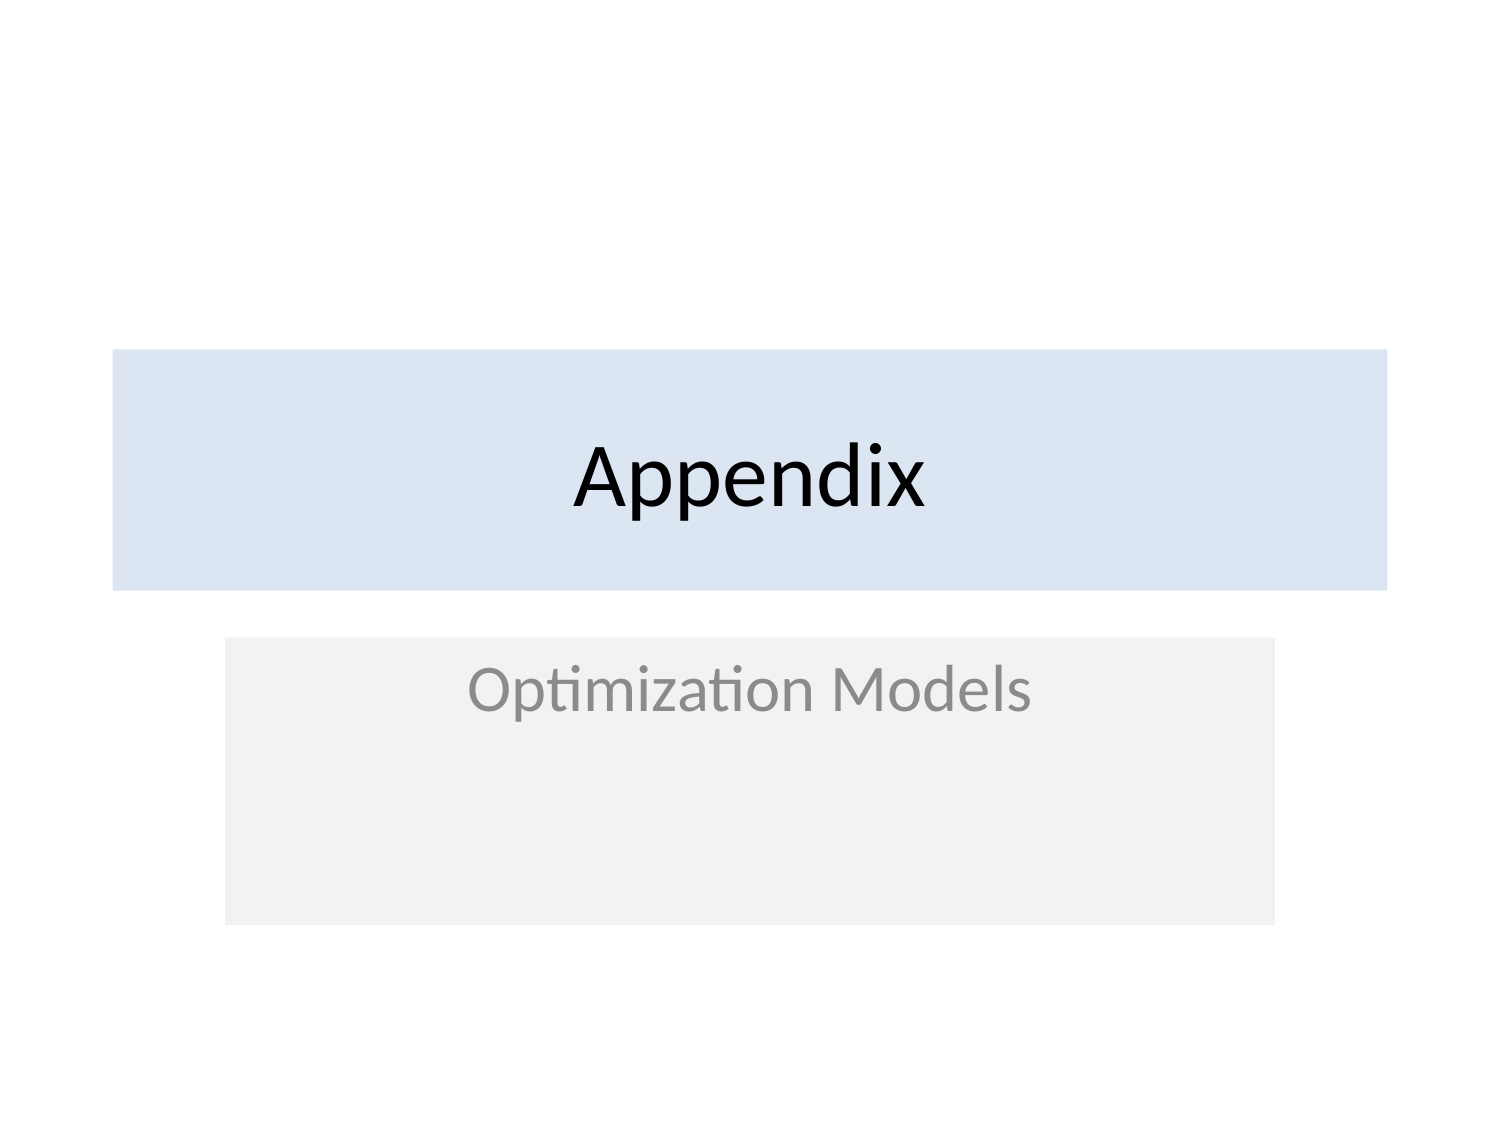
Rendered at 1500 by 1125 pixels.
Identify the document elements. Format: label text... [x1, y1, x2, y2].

title Appendix [112, 349, 1388, 591]
subtitle Optimization Models [225, 637, 1275, 925]
